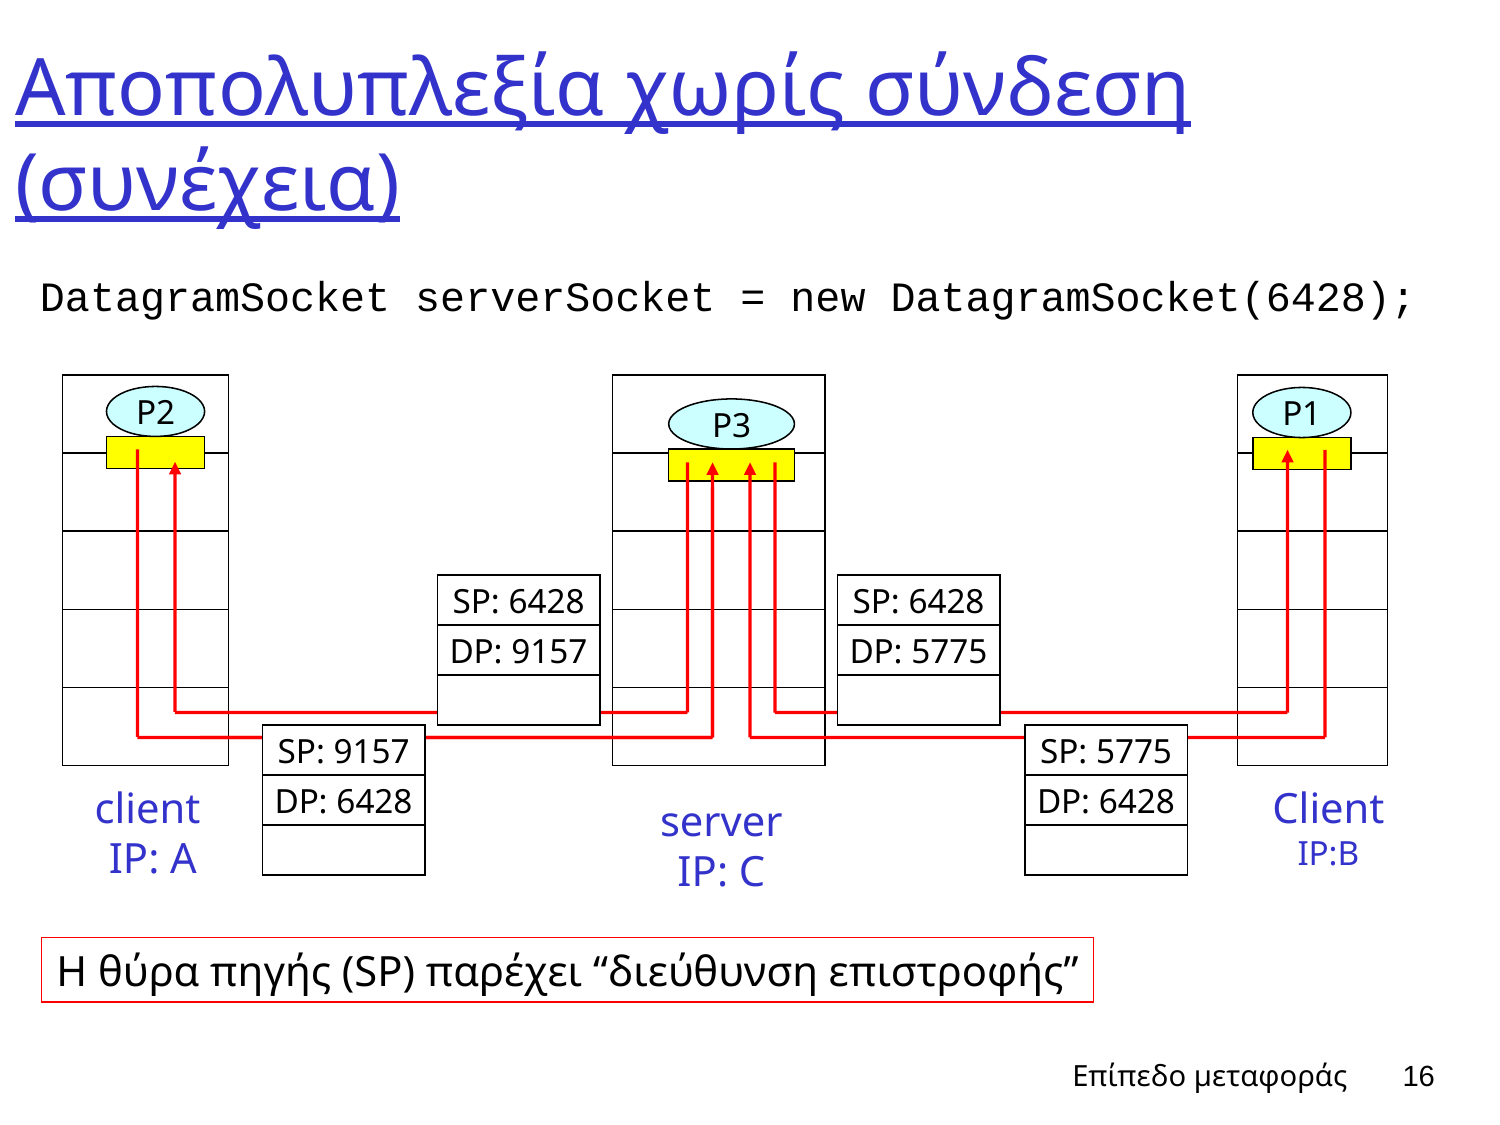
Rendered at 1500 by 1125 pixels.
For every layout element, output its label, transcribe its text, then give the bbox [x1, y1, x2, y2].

text_box Η θύρα πηγής (SP) παρέχει “διεύθυνση επιστροφής” [41, 937, 1094, 1003]
title Aποπολυπλεξία χωρίς σύνδεση (συνέχεια) [0, 37, 1500, 226]
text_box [62, 374, 1400, 903]
list DatagramSocket serverSocket = new DatagramSocket(6428); [24, 262, 1451, 363]
footer Επίπεδο μεταφοράς [749, 1049, 1338, 1125]
slide_number 16 [1338, 1049, 1451, 1125]
